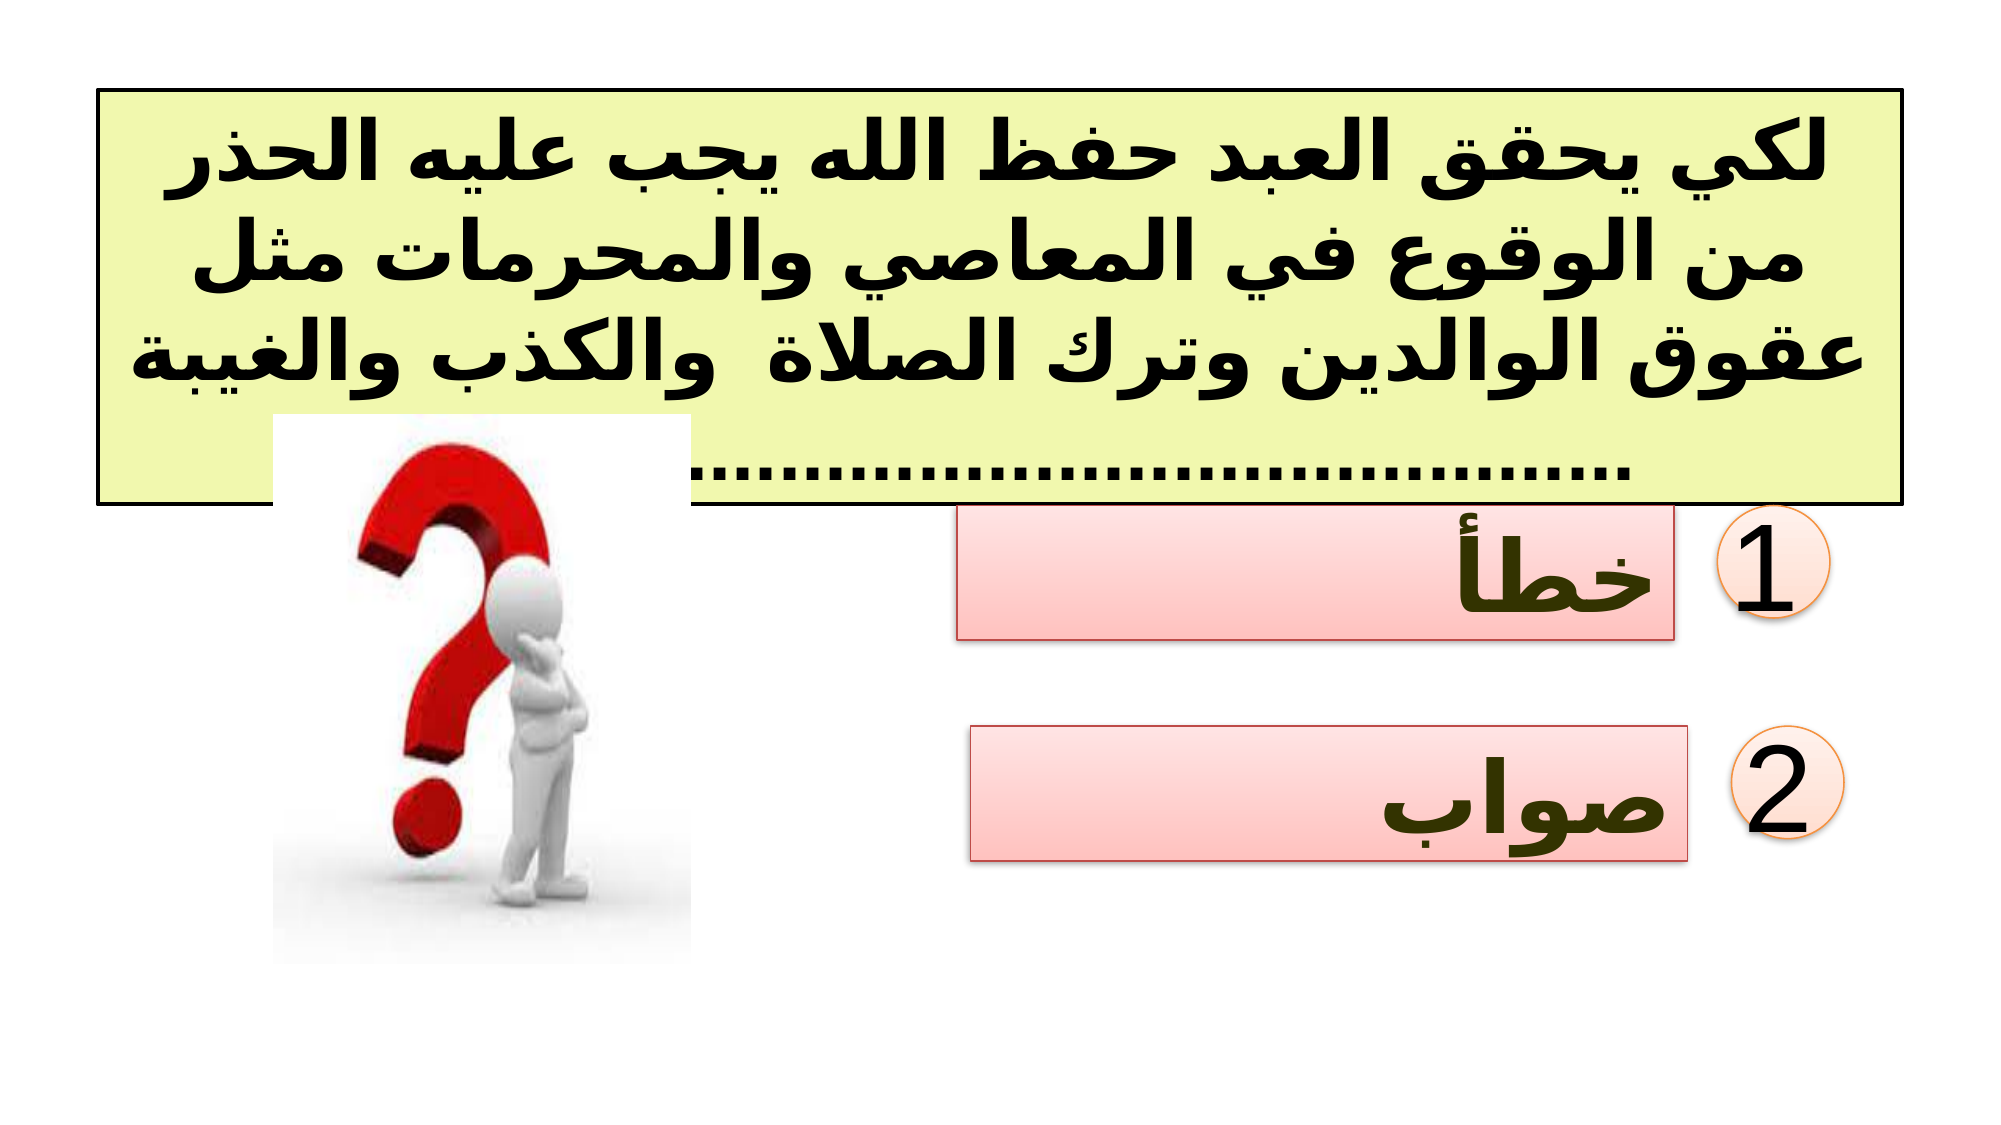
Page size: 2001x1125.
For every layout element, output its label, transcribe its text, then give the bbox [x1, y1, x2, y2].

text_box لكي يحقق العبد حفظ الله يجب عليه الحذر من الوقوع في المعاصي والمحرمات مثل عقوق الوالدين وترك الصلاة والكذب والغيبة ...................................................... [96, 88, 1904, 506]
text_box 2 [1730, 725, 1845, 840]
picture [272, 414, 691, 964]
text_box خطأ [956, 505, 1675, 641]
text_box 1 [1716, 504, 1831, 619]
text_box صواب [970, 725, 1688, 862]
